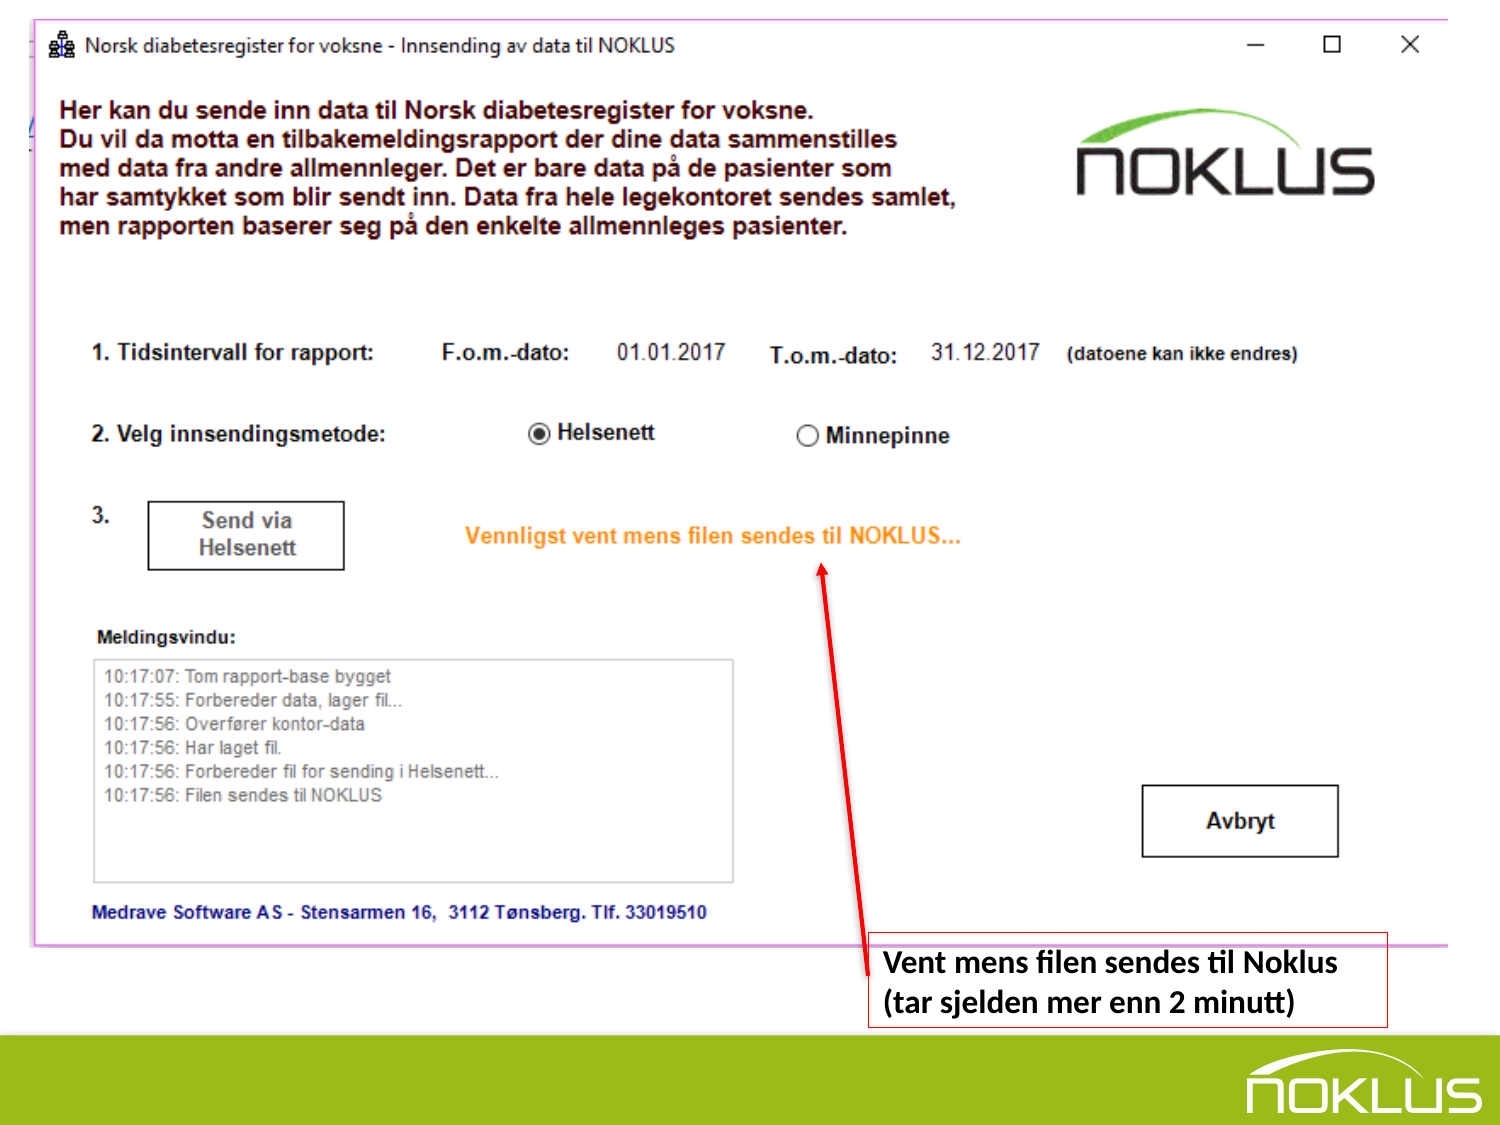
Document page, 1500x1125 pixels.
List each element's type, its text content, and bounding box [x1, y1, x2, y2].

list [29, 18, 1448, 949]
text_box Vent mens filen sendes til Noklus (tar sjelden mer enn 2 minutt) [868, 956, 1388, 1028]
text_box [820, 562, 869, 977]
picture [1247, 1049, 1482, 1113]
